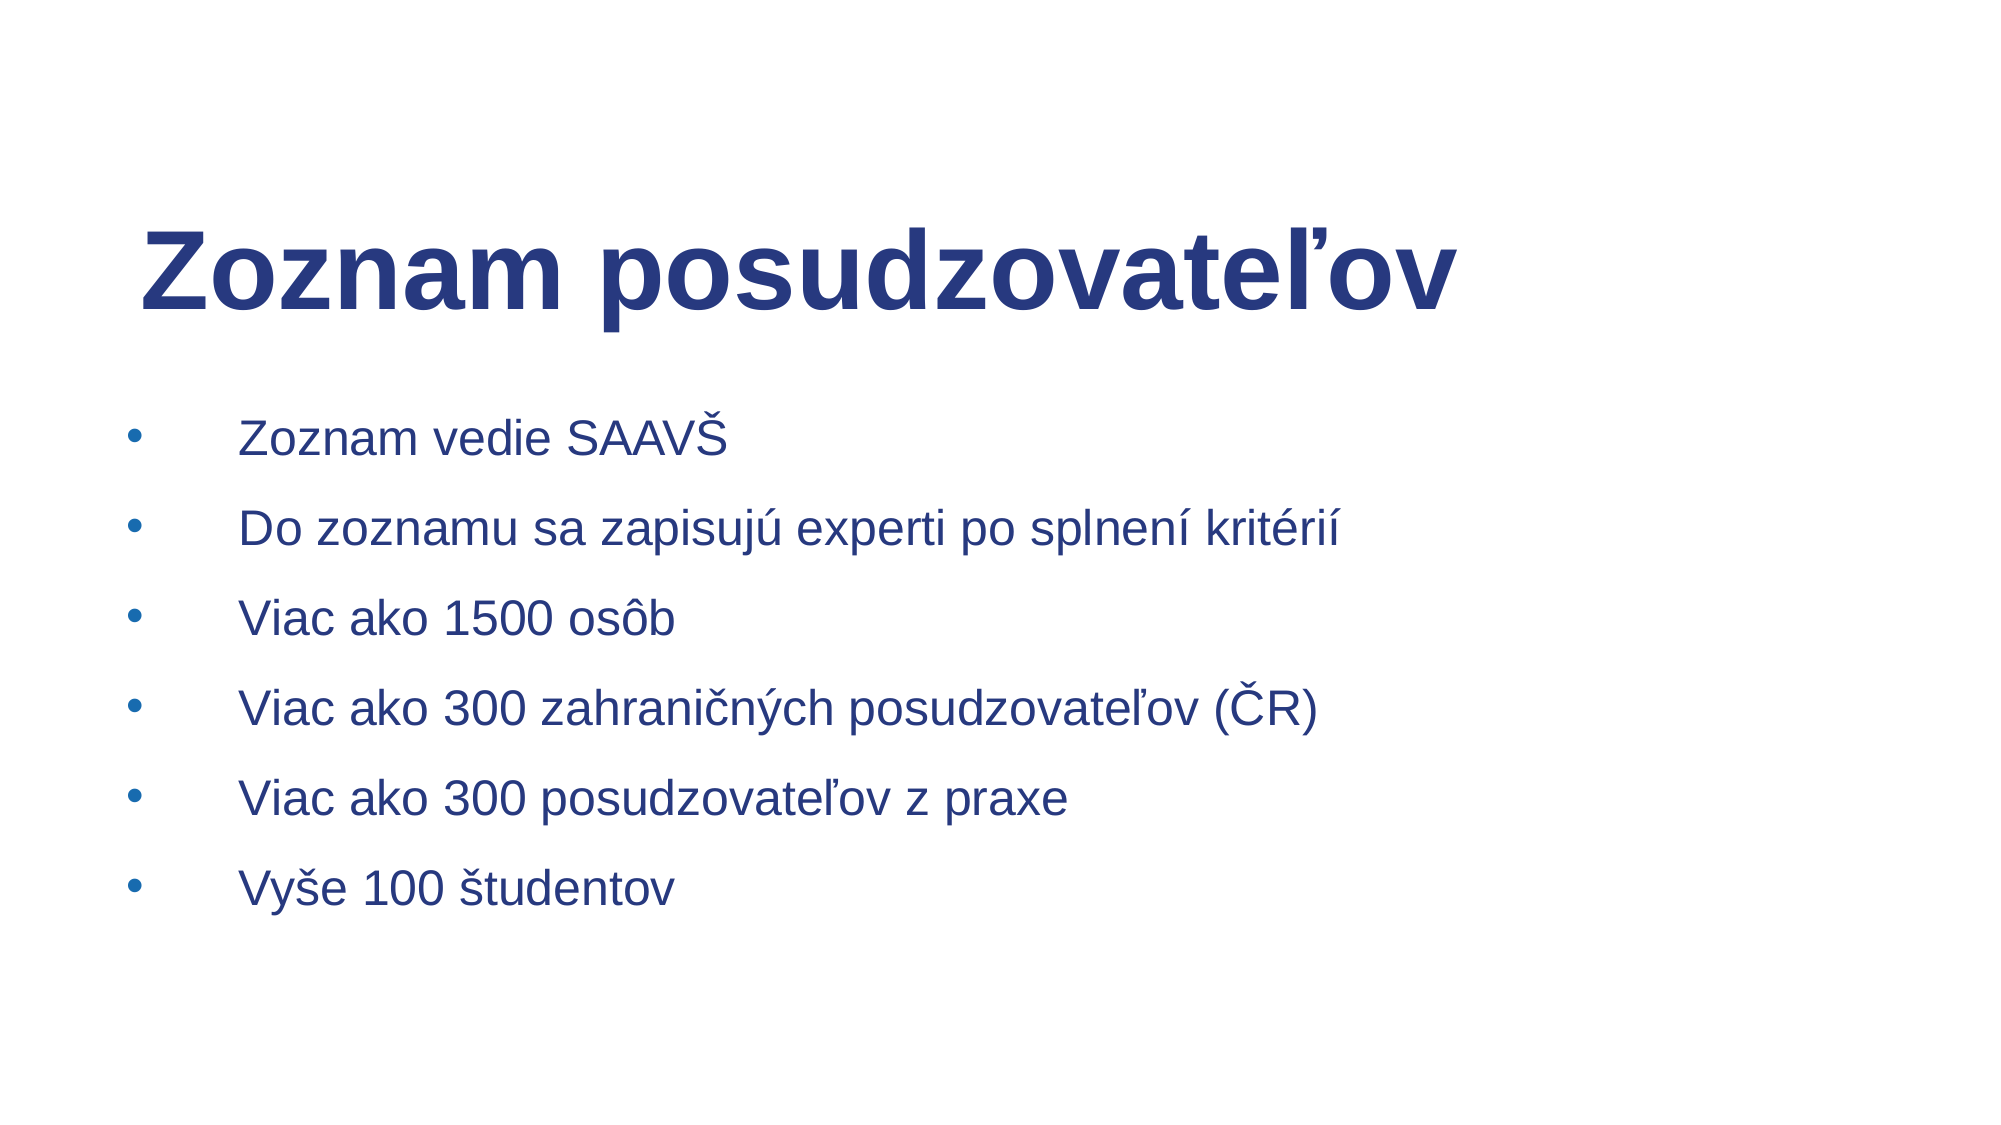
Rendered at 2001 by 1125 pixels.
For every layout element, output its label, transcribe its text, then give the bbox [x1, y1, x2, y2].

text_box Zoznam posudzovateľov [125, 122, 1627, 340]
text_box Zoznam vedie SAAVŠ Do zoznamu sa zapisujú experti po splnení kritérií Viac ako 1500 osôb Viac ako 300 zahraničných posudzovateľov (ČR) Viac ako 300 posudzovateľov z praxe Vyše 100 študentov [111, 368, 1613, 923]
